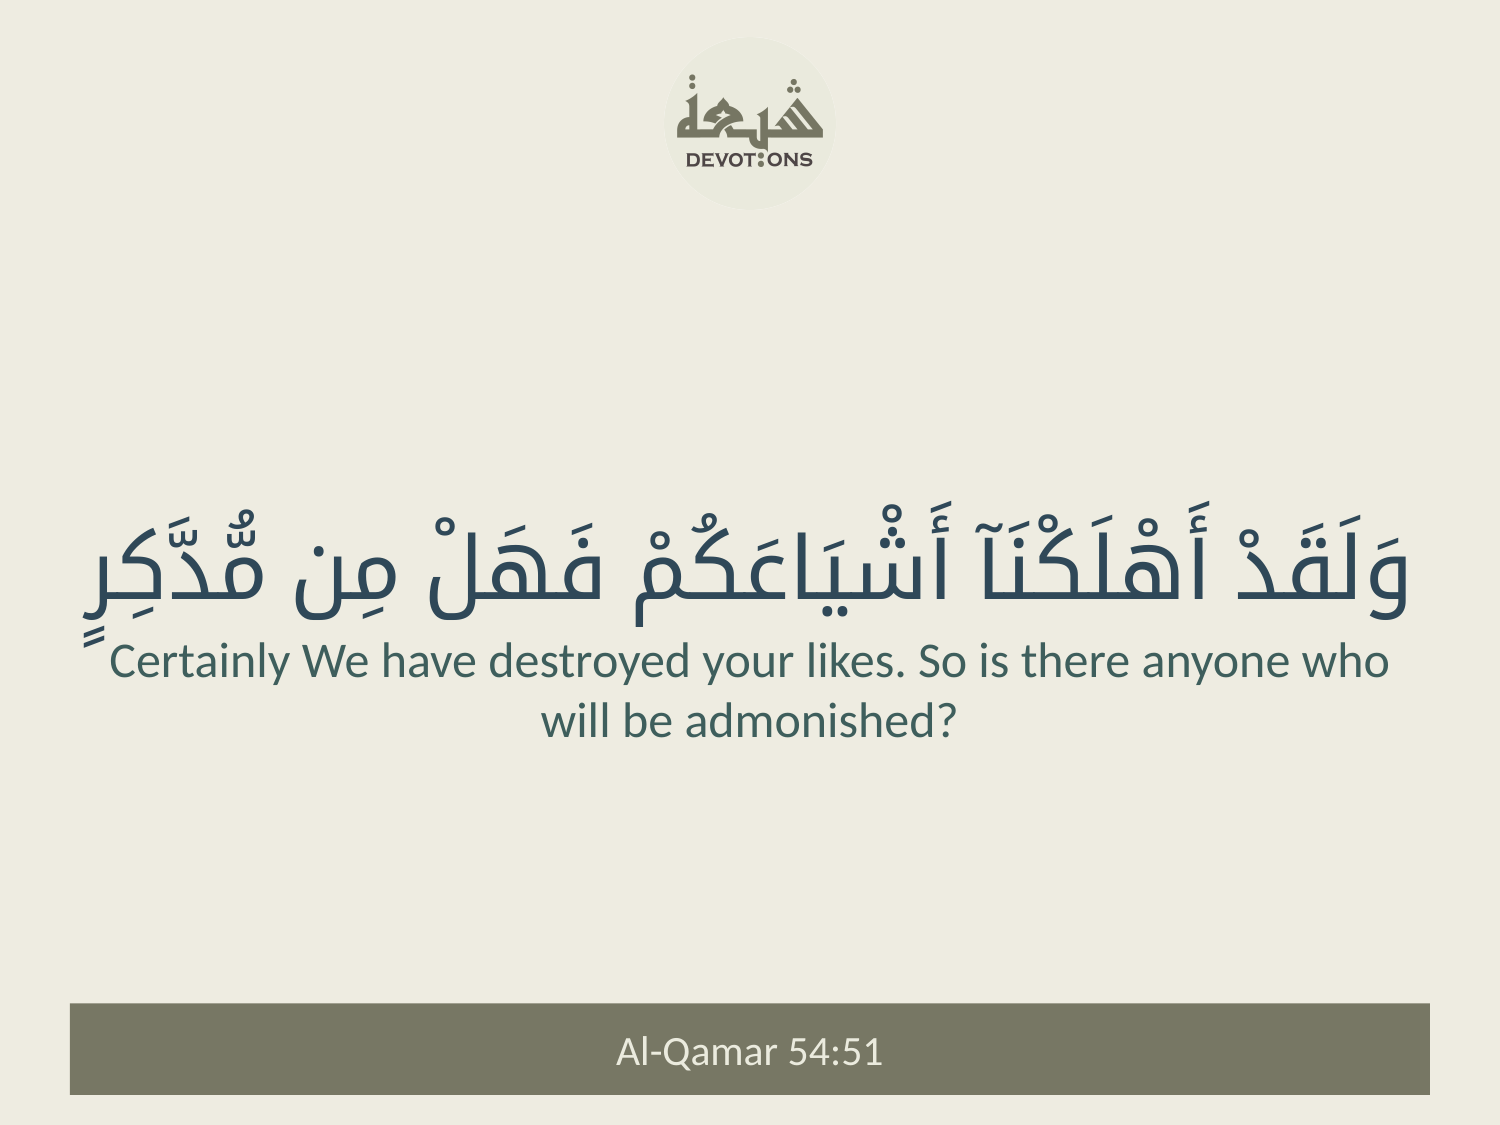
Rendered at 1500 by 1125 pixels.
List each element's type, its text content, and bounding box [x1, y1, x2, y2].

picture [656, 29, 844, 203]
list وَلَقَدْ أَهْلَكْنَآ أَشْيَاعَكُمْ فَهَلْ مِن مُّدَّكِرٍ Certainly We have destroyed your likes. So is there anyone who will be admonished? [69, 203, 1430, 1003]
list Al-Qamar 54:51 [69, 1003, 1430, 1095]
